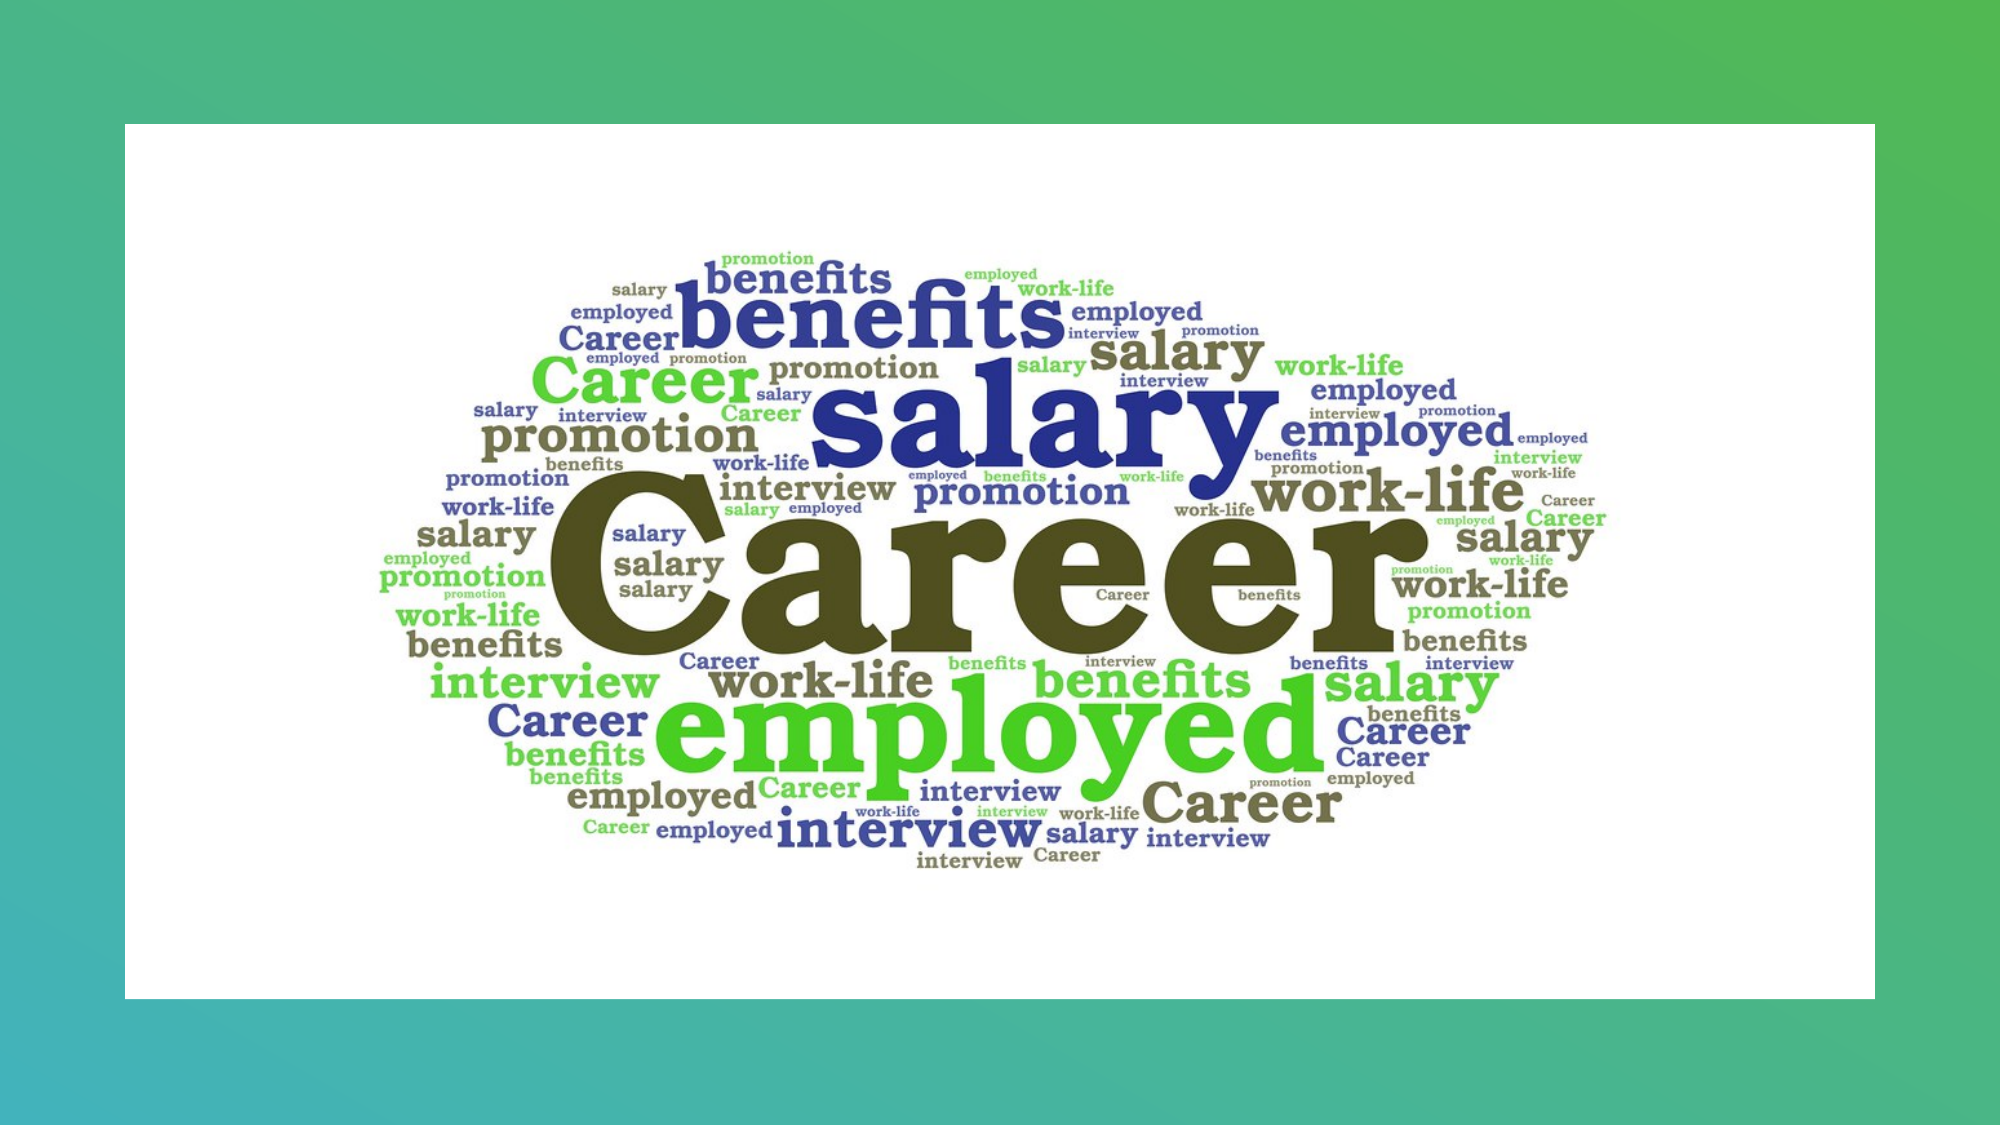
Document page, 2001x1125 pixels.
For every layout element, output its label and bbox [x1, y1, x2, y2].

list [339, 229, 1661, 894]
text_box [124, 123, 1876, 1000]
text_box [0, 0, 2000, 1125]
